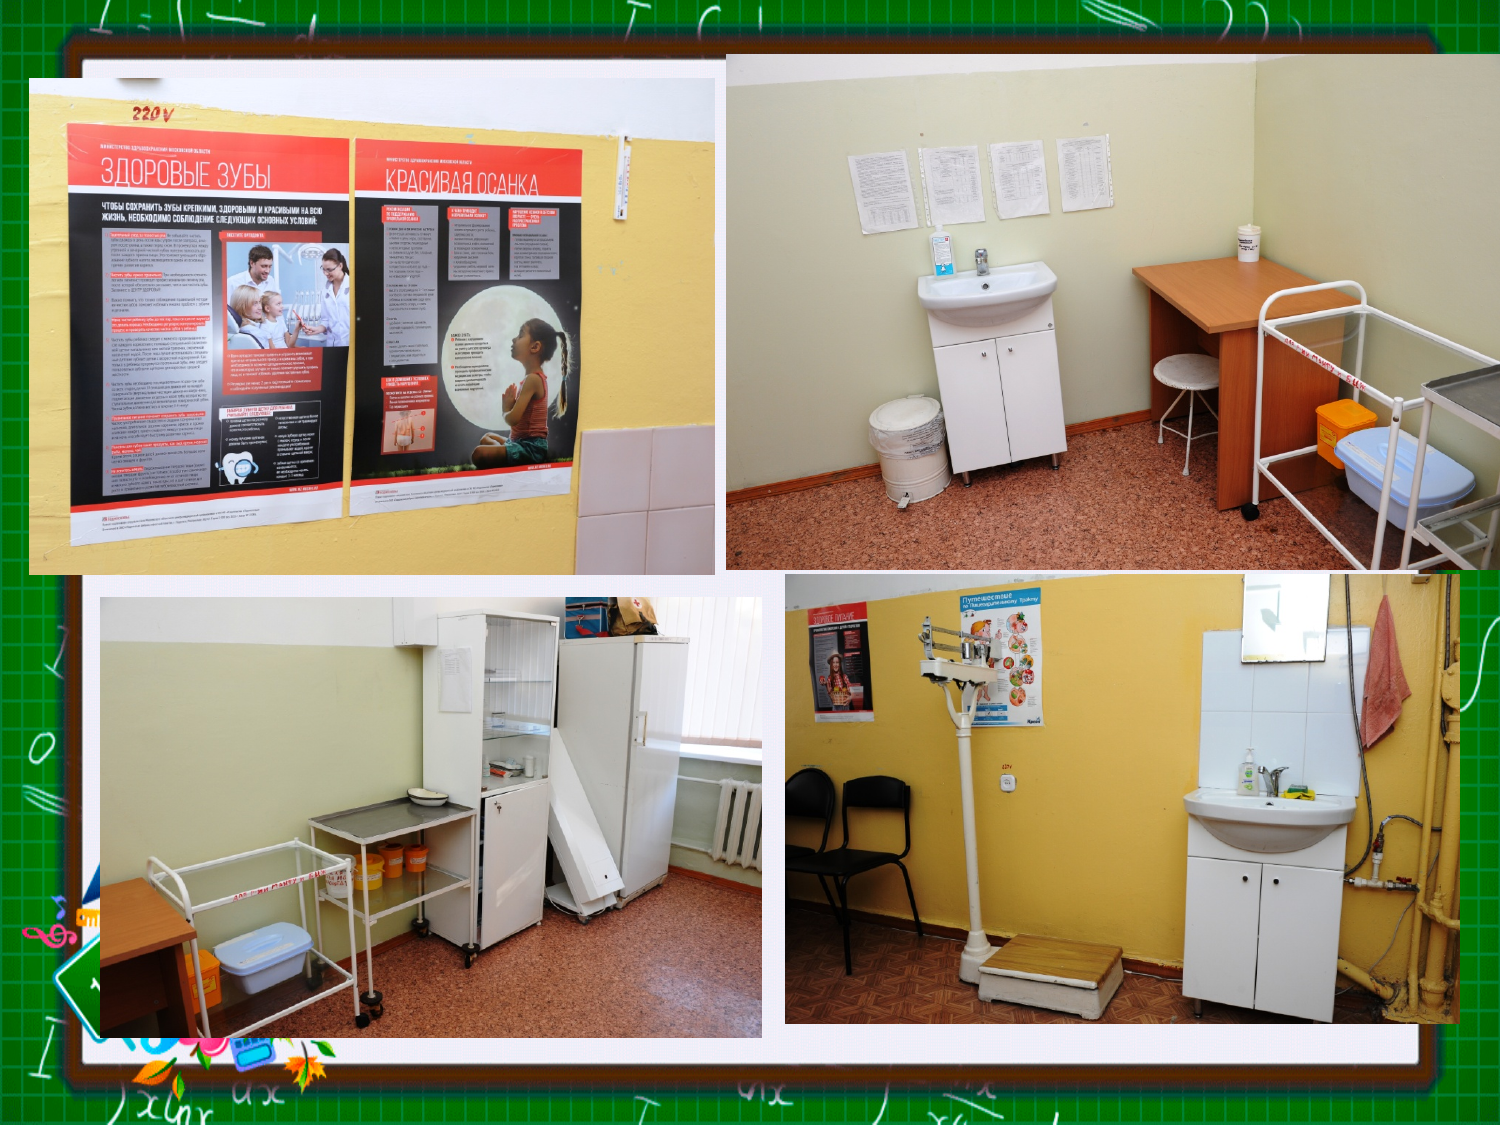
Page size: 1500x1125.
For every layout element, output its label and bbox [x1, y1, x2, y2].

picture [0, 0, 1500, 1125]
list [100, 597, 762, 1039]
